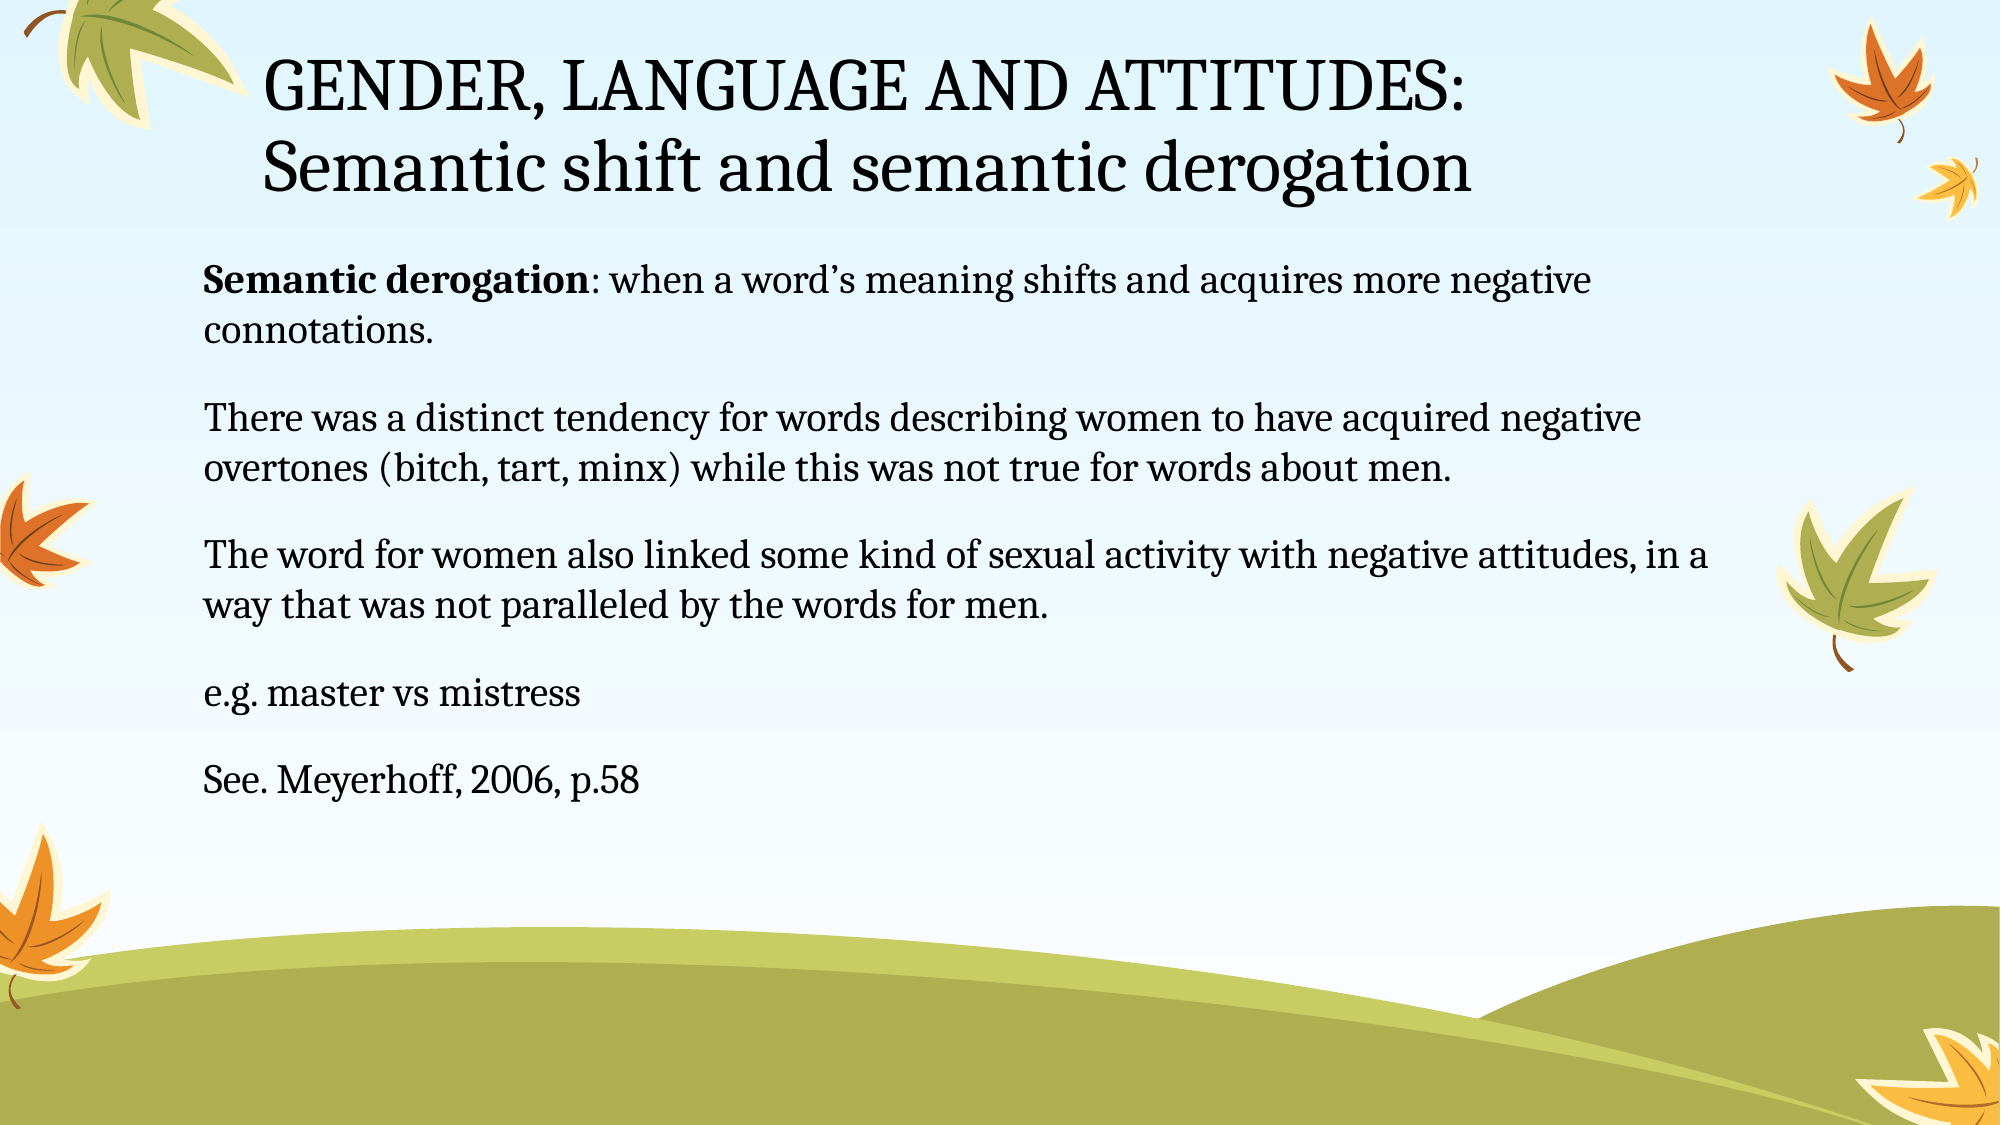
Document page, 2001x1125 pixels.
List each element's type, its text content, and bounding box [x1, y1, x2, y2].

title GENDER, LANGUAGE AND ATTITUDES: Semantic shift and semantic derogation [249, 12, 1749, 216]
list Semantic derogation: when a word’s meaning shifts and acquires more negative connotations. There was a distinct tendency for words describing women to have acquired negative overtones (bitch, tart, minx) while this was not true for words about men. The word for women also linked some kind of sexual activity with negative attitudes, in a way that was not paralleled by the words for men. e.g. master vs mistress See. Meyerhoff, 2006, p.58 [189, 244, 1749, 881]
